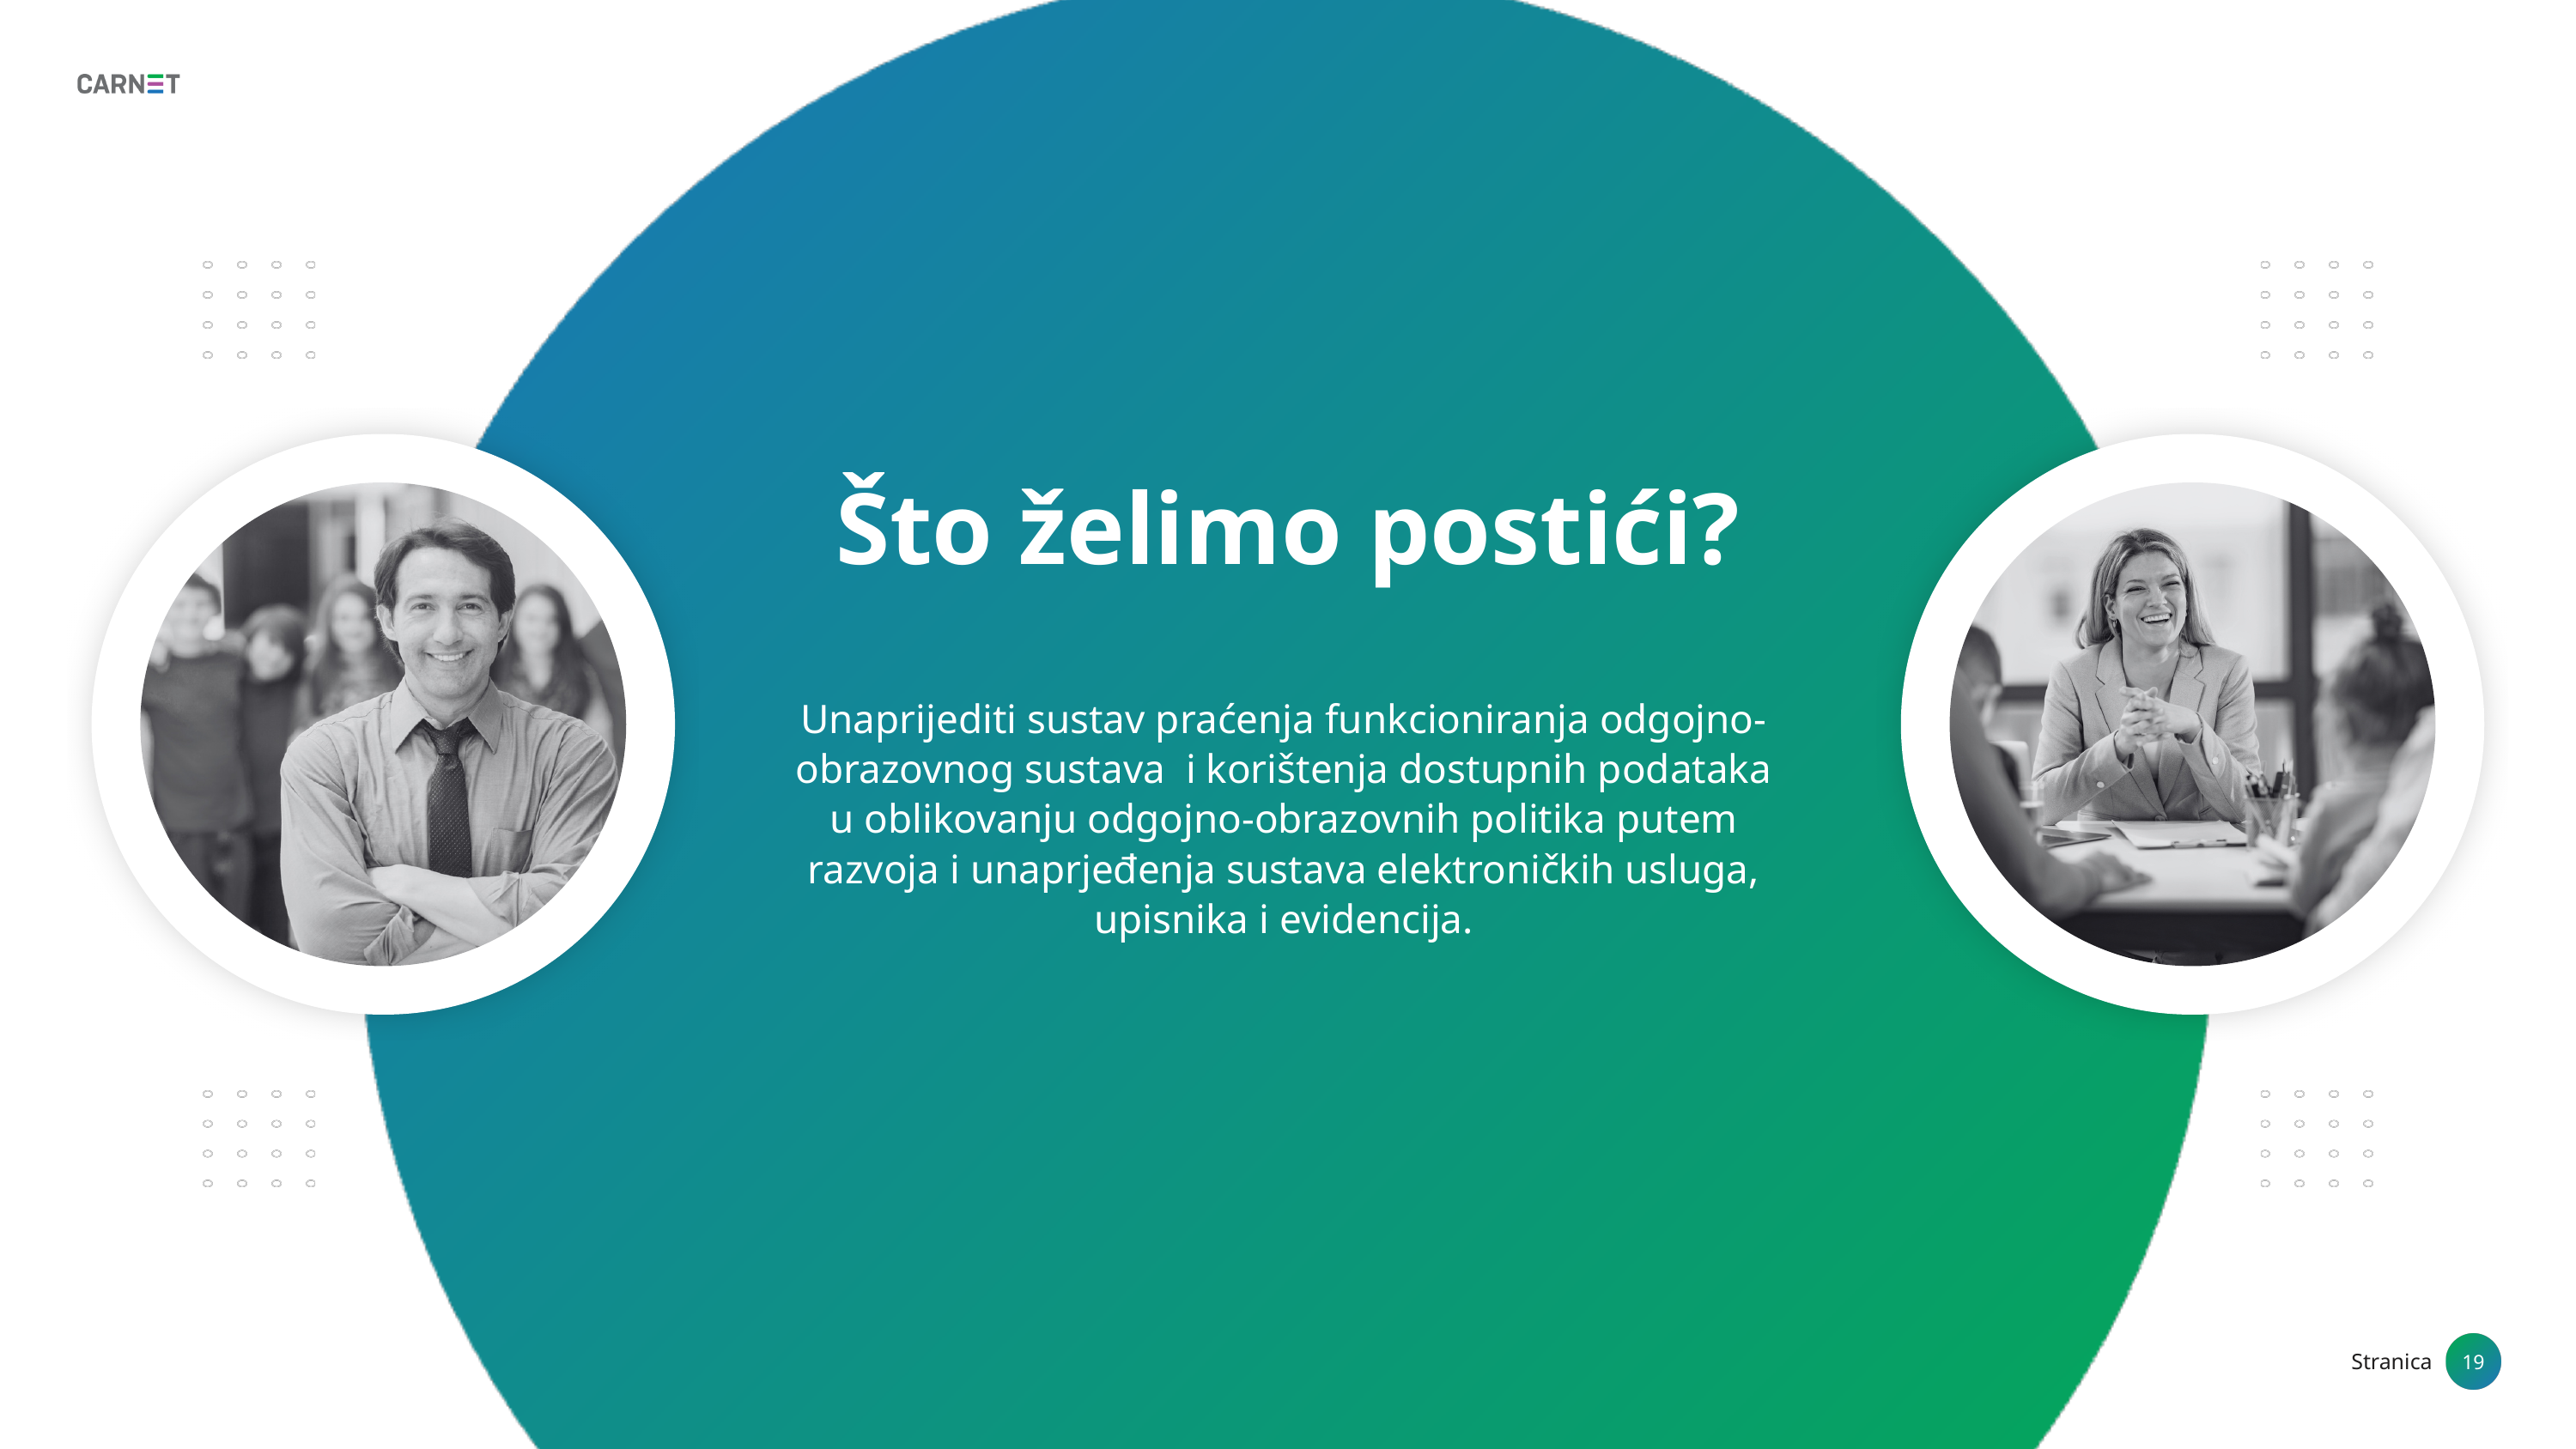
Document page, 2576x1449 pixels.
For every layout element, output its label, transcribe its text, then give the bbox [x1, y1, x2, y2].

text_box Što želimo postići? [690, 433, 1886, 585]
text_box [203, 1090, 316, 1187]
text_box [2260, 261, 2373, 359]
text_box Unaprijediti sustav praćenja funkcioniranja odgojno-obrazovnog sustava i korištenja dostupnih podataka u oblikovanju odgojno-obrazovnih politika putem razvoja i unaprjeđenja sustava elektroničkih usluga, upisnika i evidencija. [792, 691, 1777, 942]
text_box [78, 433, 689, 1016]
text_box [67, 408, 700, 1040]
text_box [359, 585, 2216, 1449]
text_box Stranica [2326, 1343, 2433, 1374]
text_box [77, 74, 180, 94]
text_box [1887, 433, 2498, 1016]
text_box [2445, 1333, 2502, 1390]
text_box [359, 0, 2216, 433]
text_box [203, 261, 316, 359]
text_box [2260, 1090, 2373, 1187]
text_box [1876, 408, 2509, 1040]
